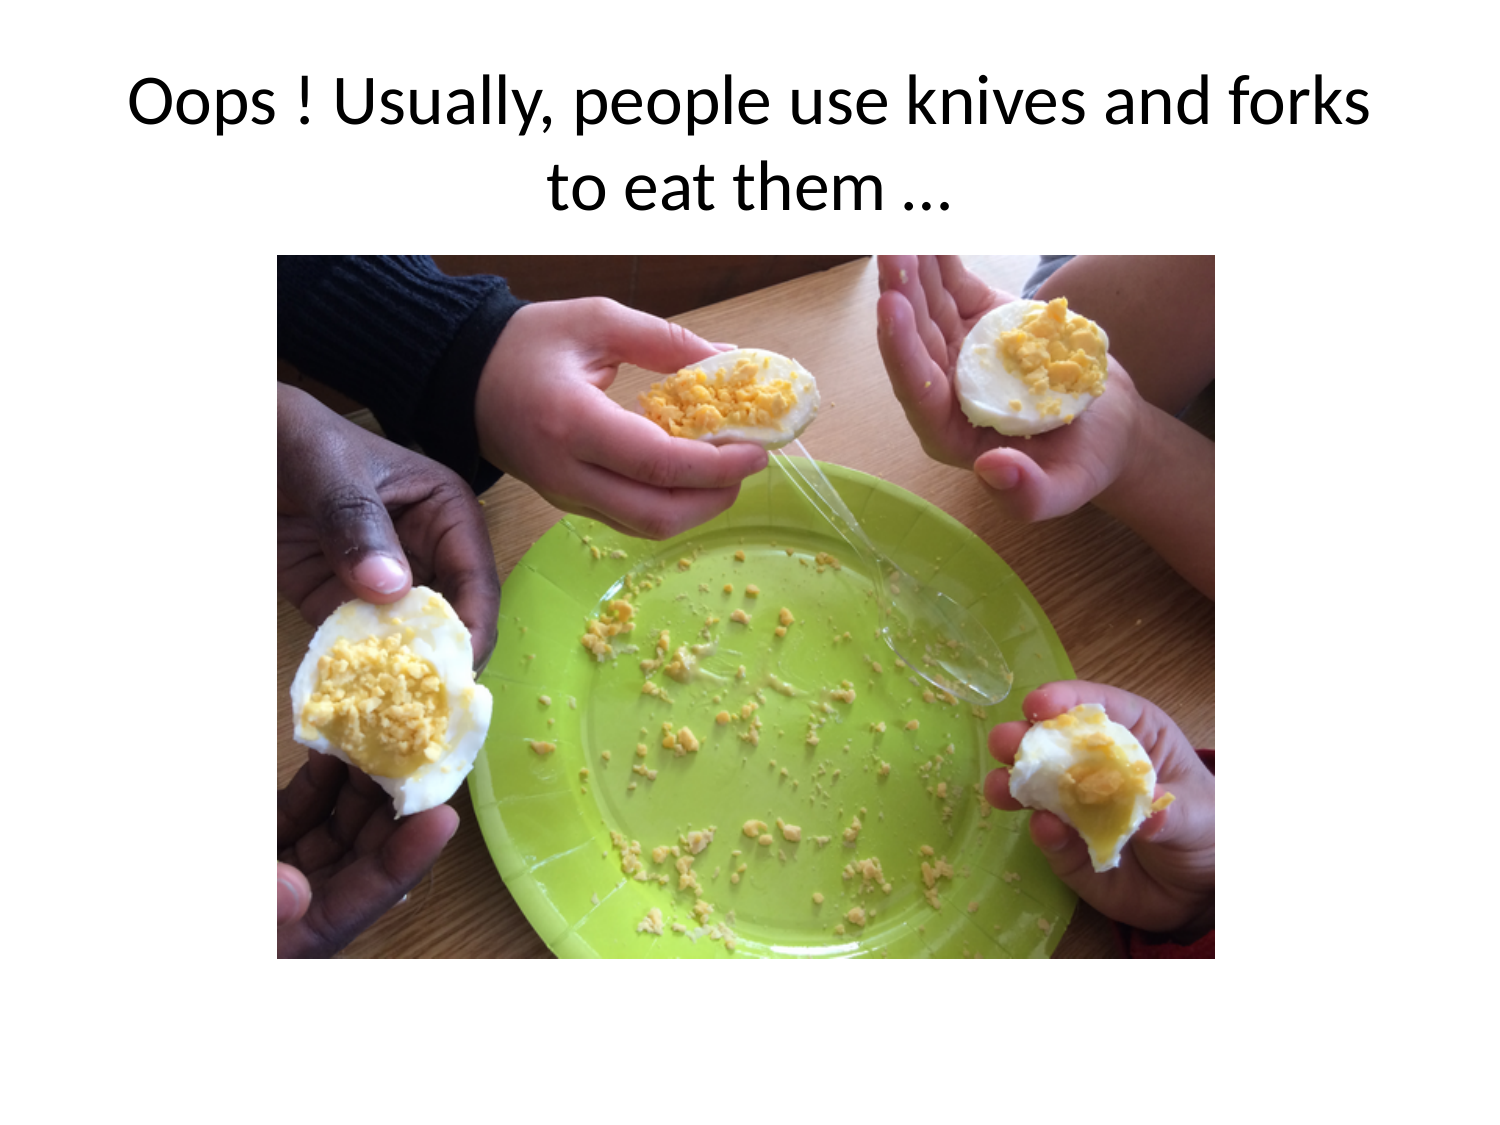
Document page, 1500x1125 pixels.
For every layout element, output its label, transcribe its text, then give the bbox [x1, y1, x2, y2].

picture [277, 255, 1216, 959]
title Oops ! Usually, people use knives and forks to eat them … [75, 45, 1425, 233]
